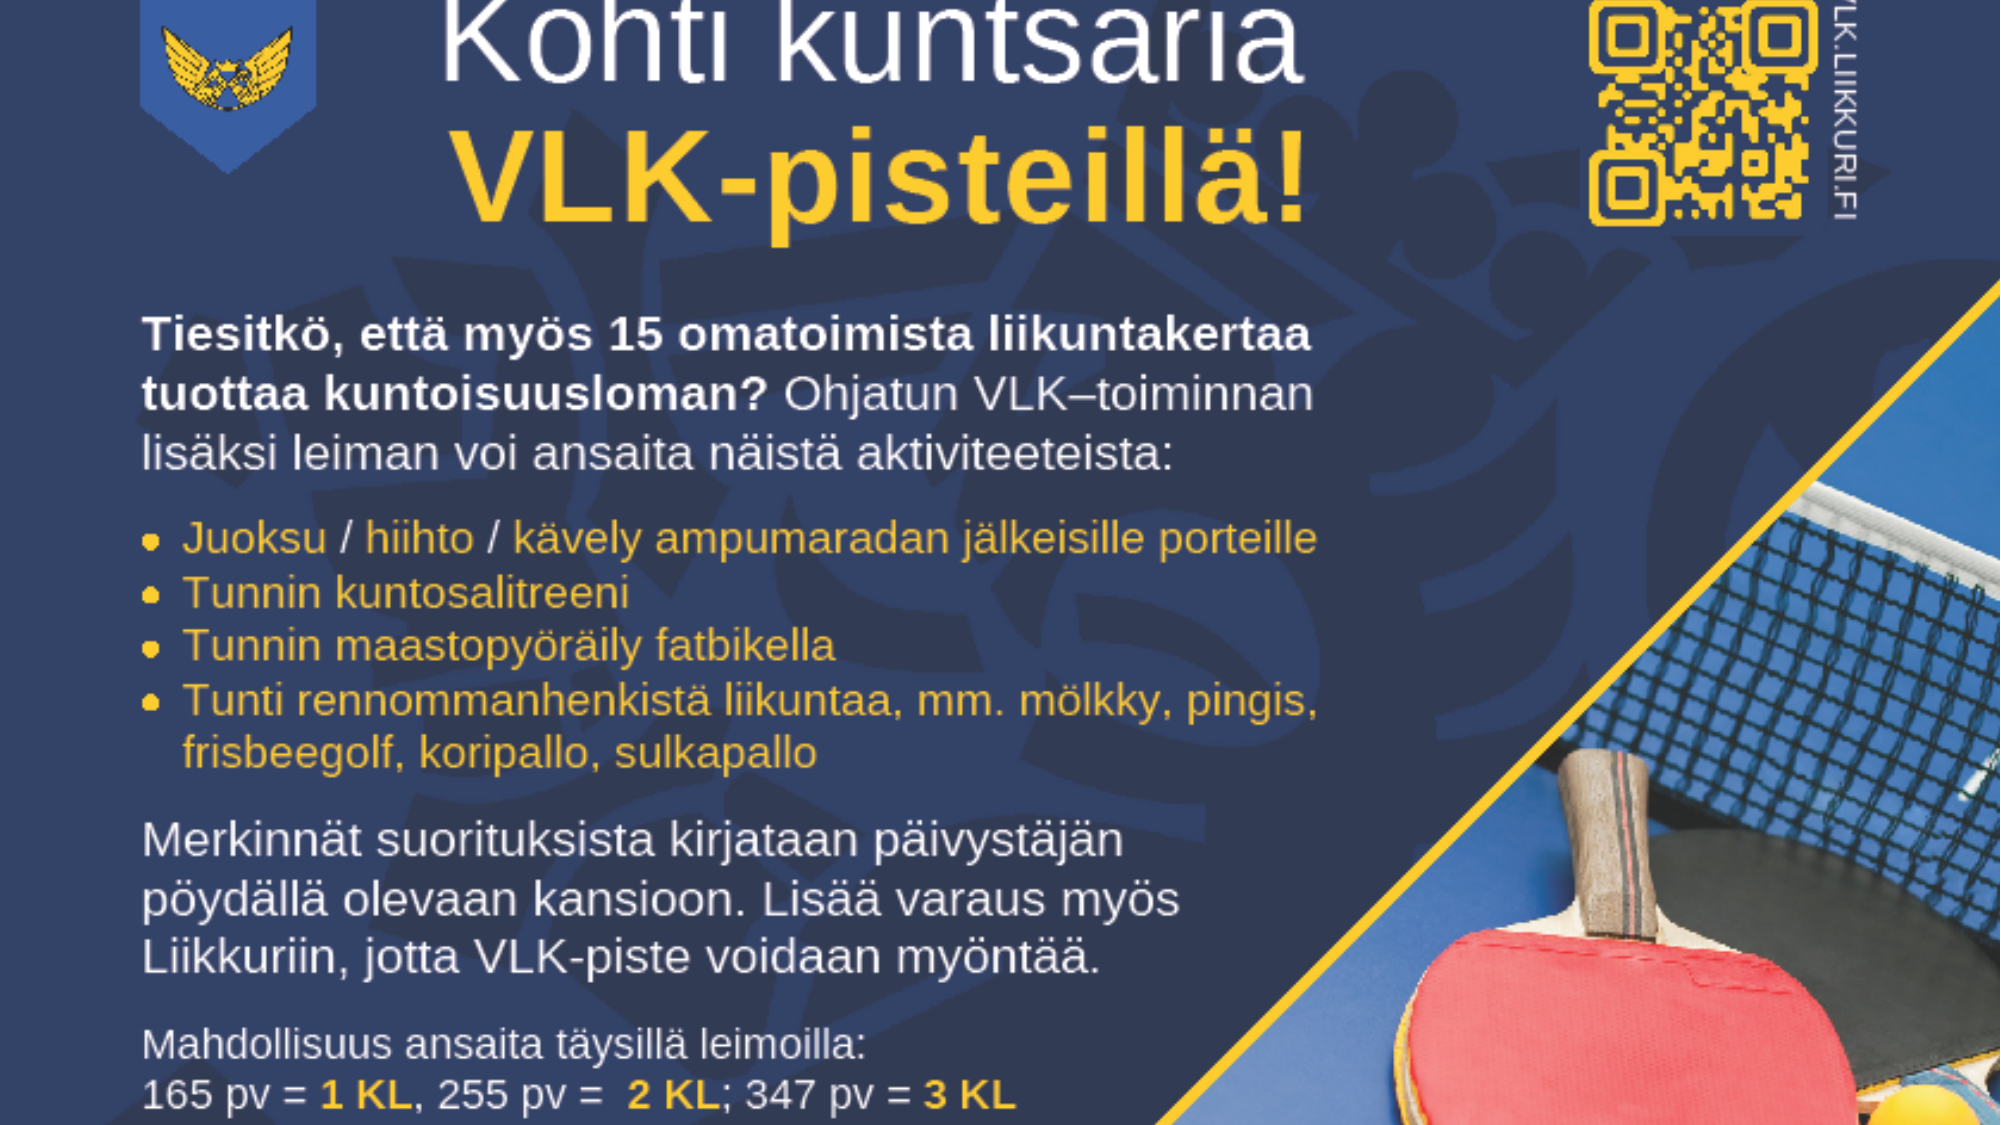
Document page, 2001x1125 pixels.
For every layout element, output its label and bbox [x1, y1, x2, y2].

text_box [0, 0, 2000, 1125]
